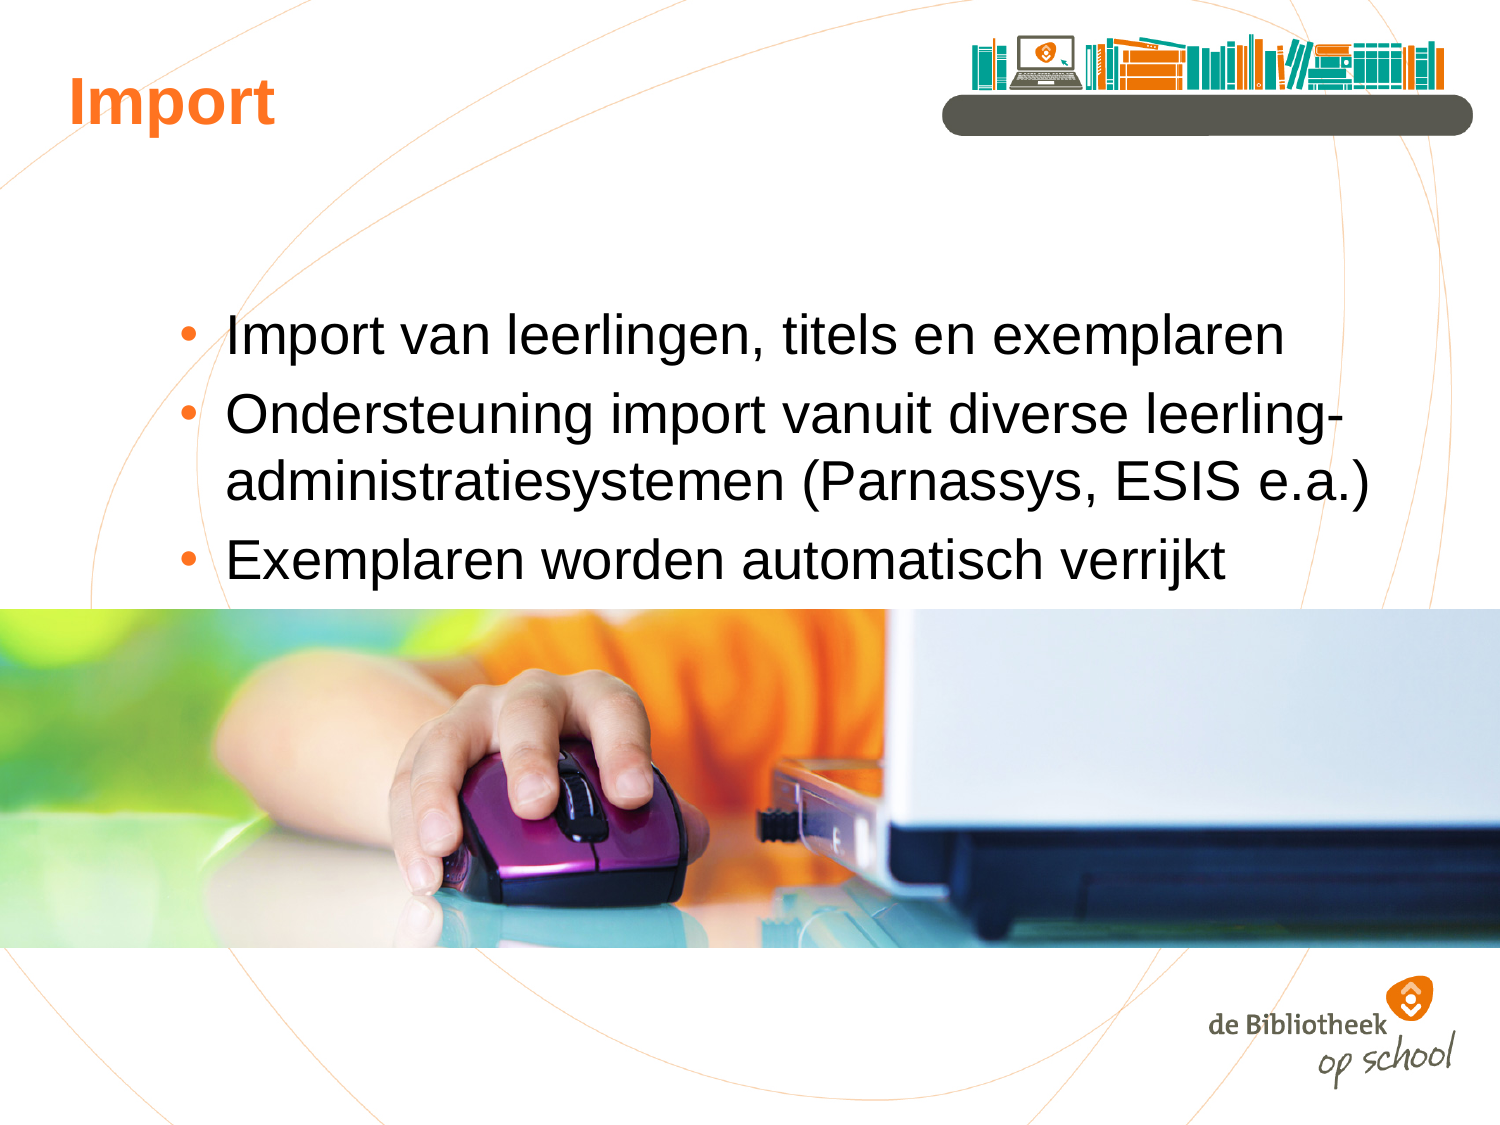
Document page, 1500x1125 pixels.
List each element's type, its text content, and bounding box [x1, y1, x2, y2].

text_box Import van leerlingen, titels en exemplaren Ondersteuning import vanuit diverse leerling-administratiesystemen (Parnassys, ESIS e.a.) Exemplaren worden automatisch verrijkt [88, 290, 1459, 608]
title Import [53, 4, 1404, 192]
picture [0, 0, 1500, 1125]
